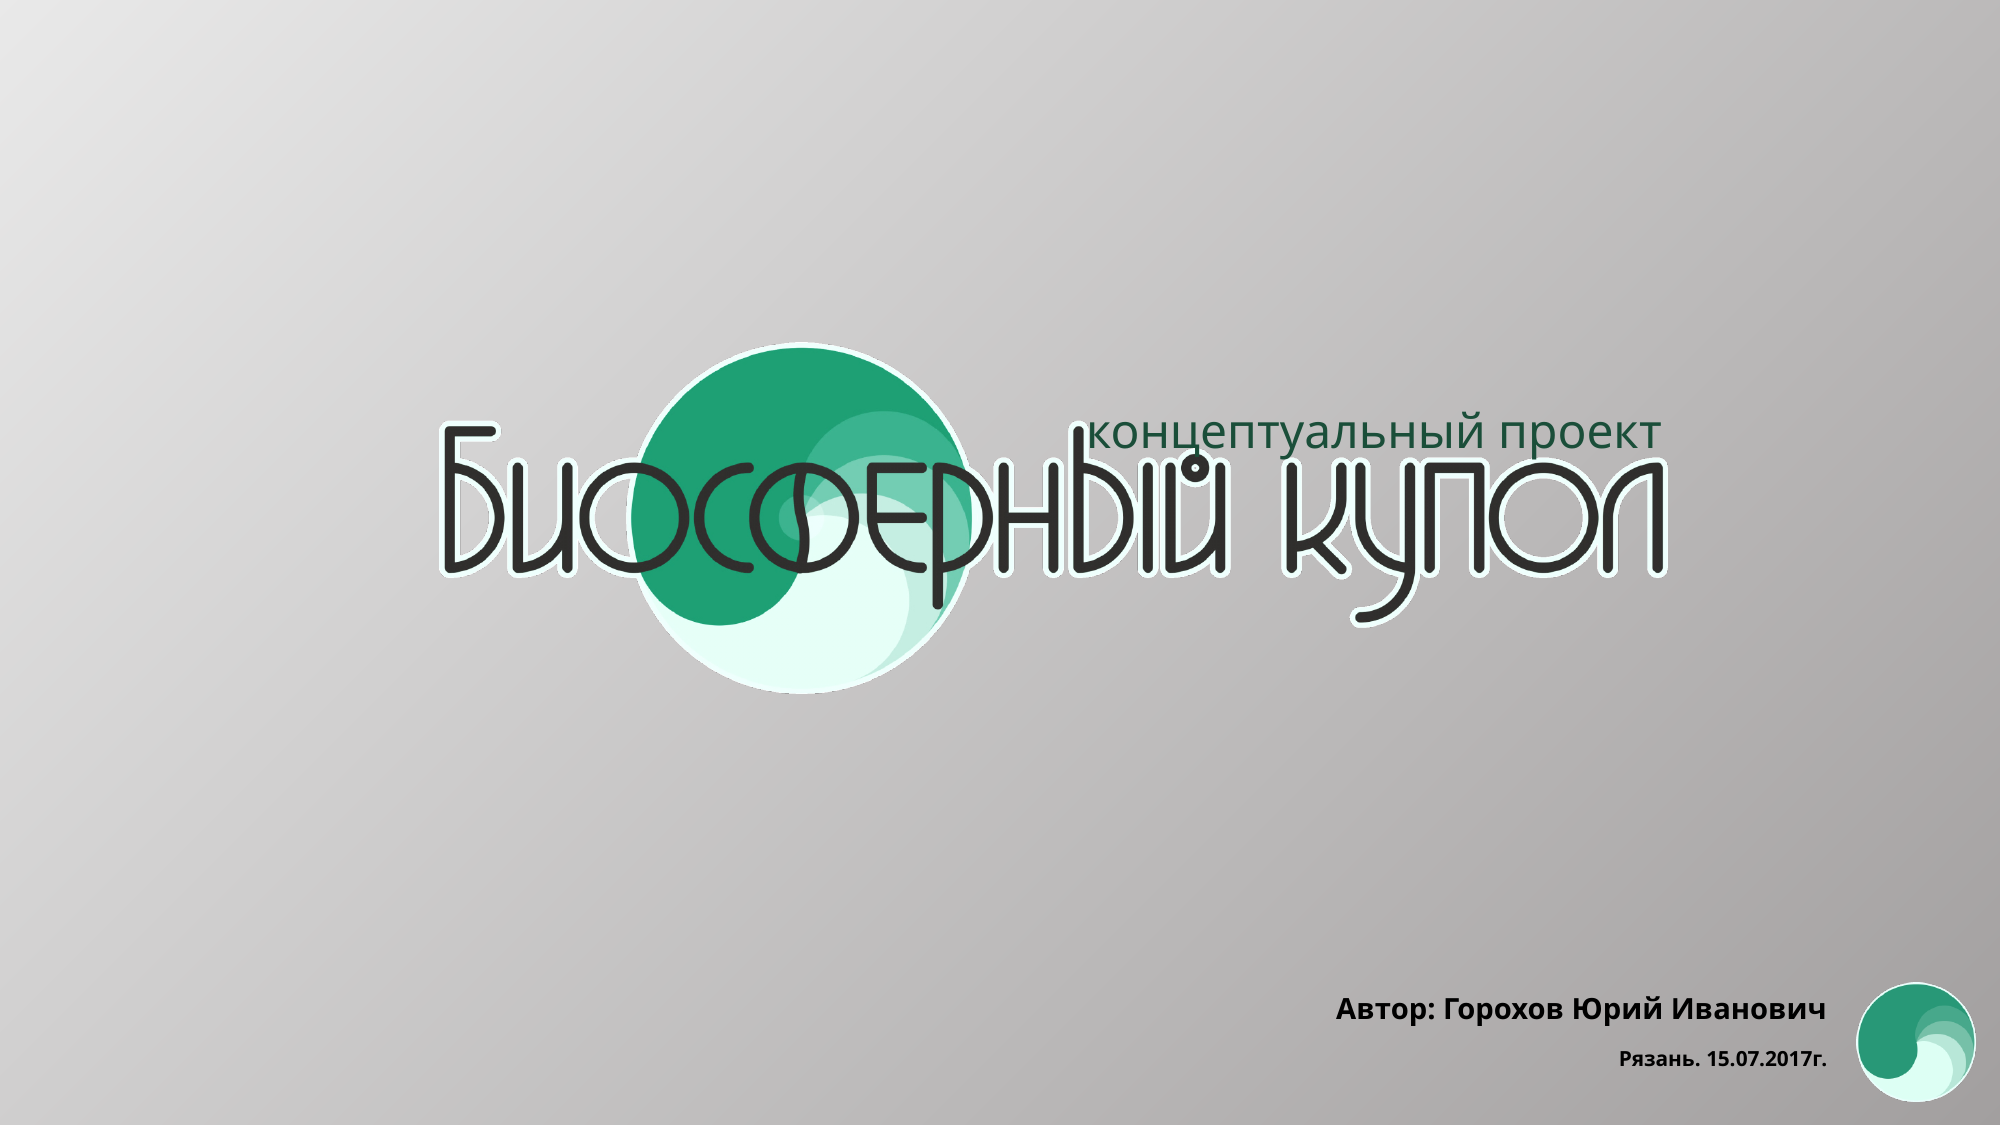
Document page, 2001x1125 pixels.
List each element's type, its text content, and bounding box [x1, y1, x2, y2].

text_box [439, 342, 1678, 694]
picture [1856, 982, 1976, 1102]
subtitle Автор: Горохов Юрий Иванович Рязань. 15.07.2017г. [837, 982, 1843, 1082]
